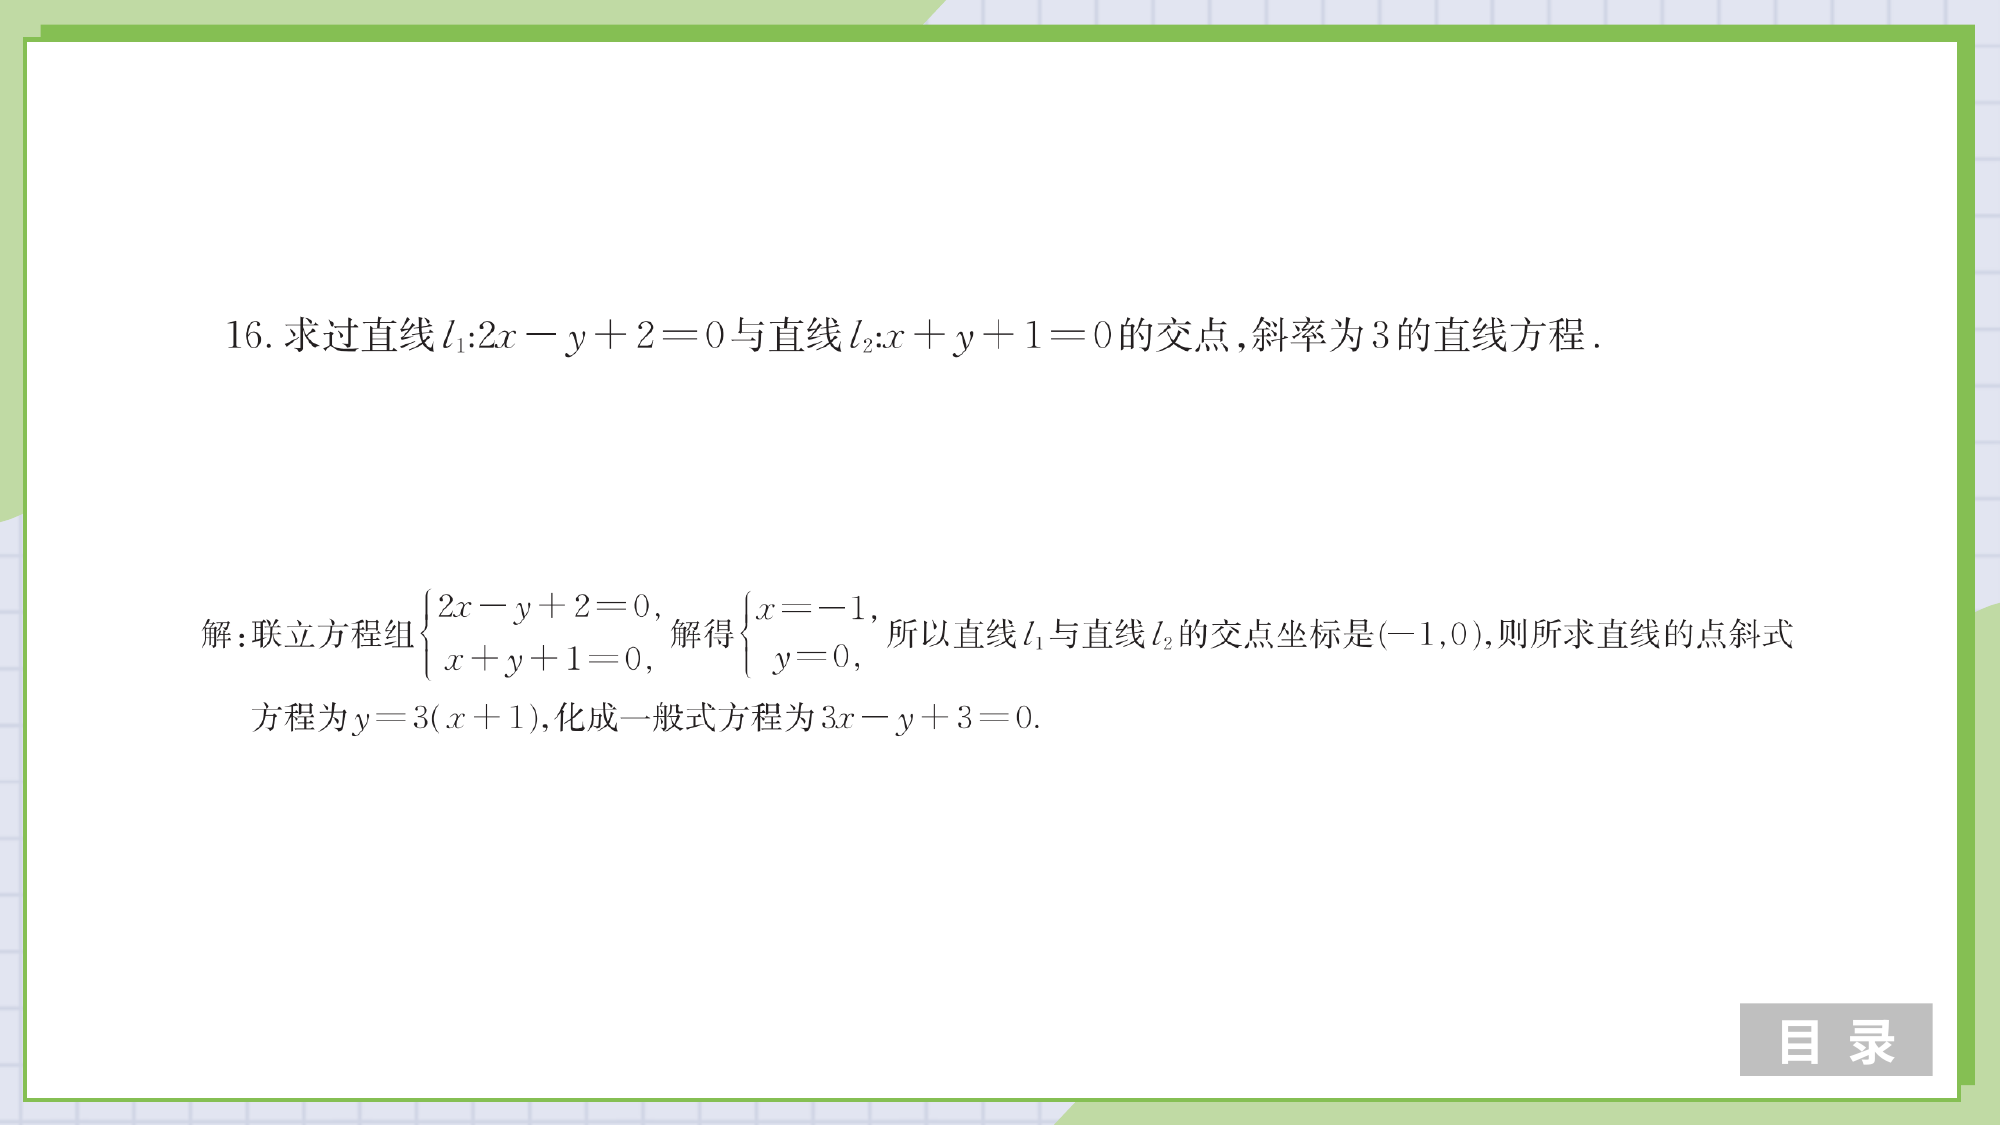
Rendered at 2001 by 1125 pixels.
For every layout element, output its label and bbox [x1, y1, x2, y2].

picture [0, 515, 1074, 1125]
picture [925, 0, 2000, 611]
picture [215, 291, 1621, 385]
picture [195, 581, 1805, 746]
